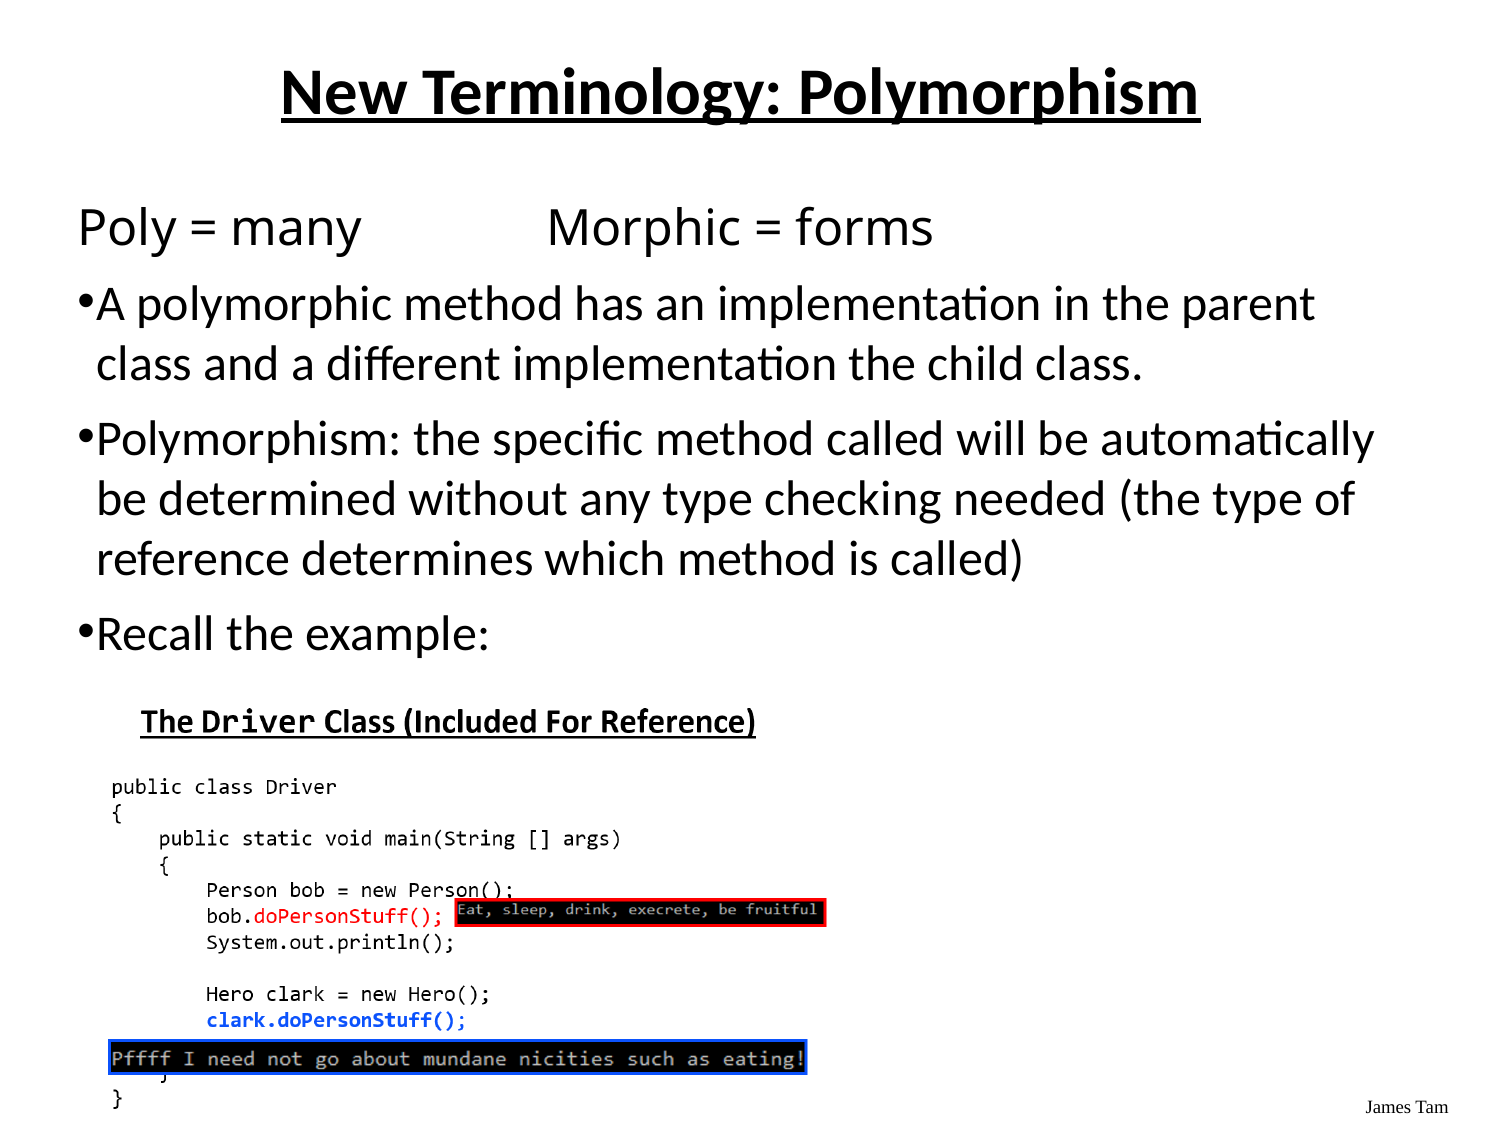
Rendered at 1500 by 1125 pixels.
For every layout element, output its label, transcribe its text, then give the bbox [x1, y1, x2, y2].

list Poly = many Morphic = forms A polymorphic method has an implementation in the parent class and a different implementation the child class. Polymorphism: the specific method called will be automatically be determined without any type checking needed (the type of reference determines which method is called) Recall the example: [62, 187, 1413, 1075]
title New Terminology: Polymorphism [70, 49, 1411, 136]
picture [106, 676, 842, 1111]
